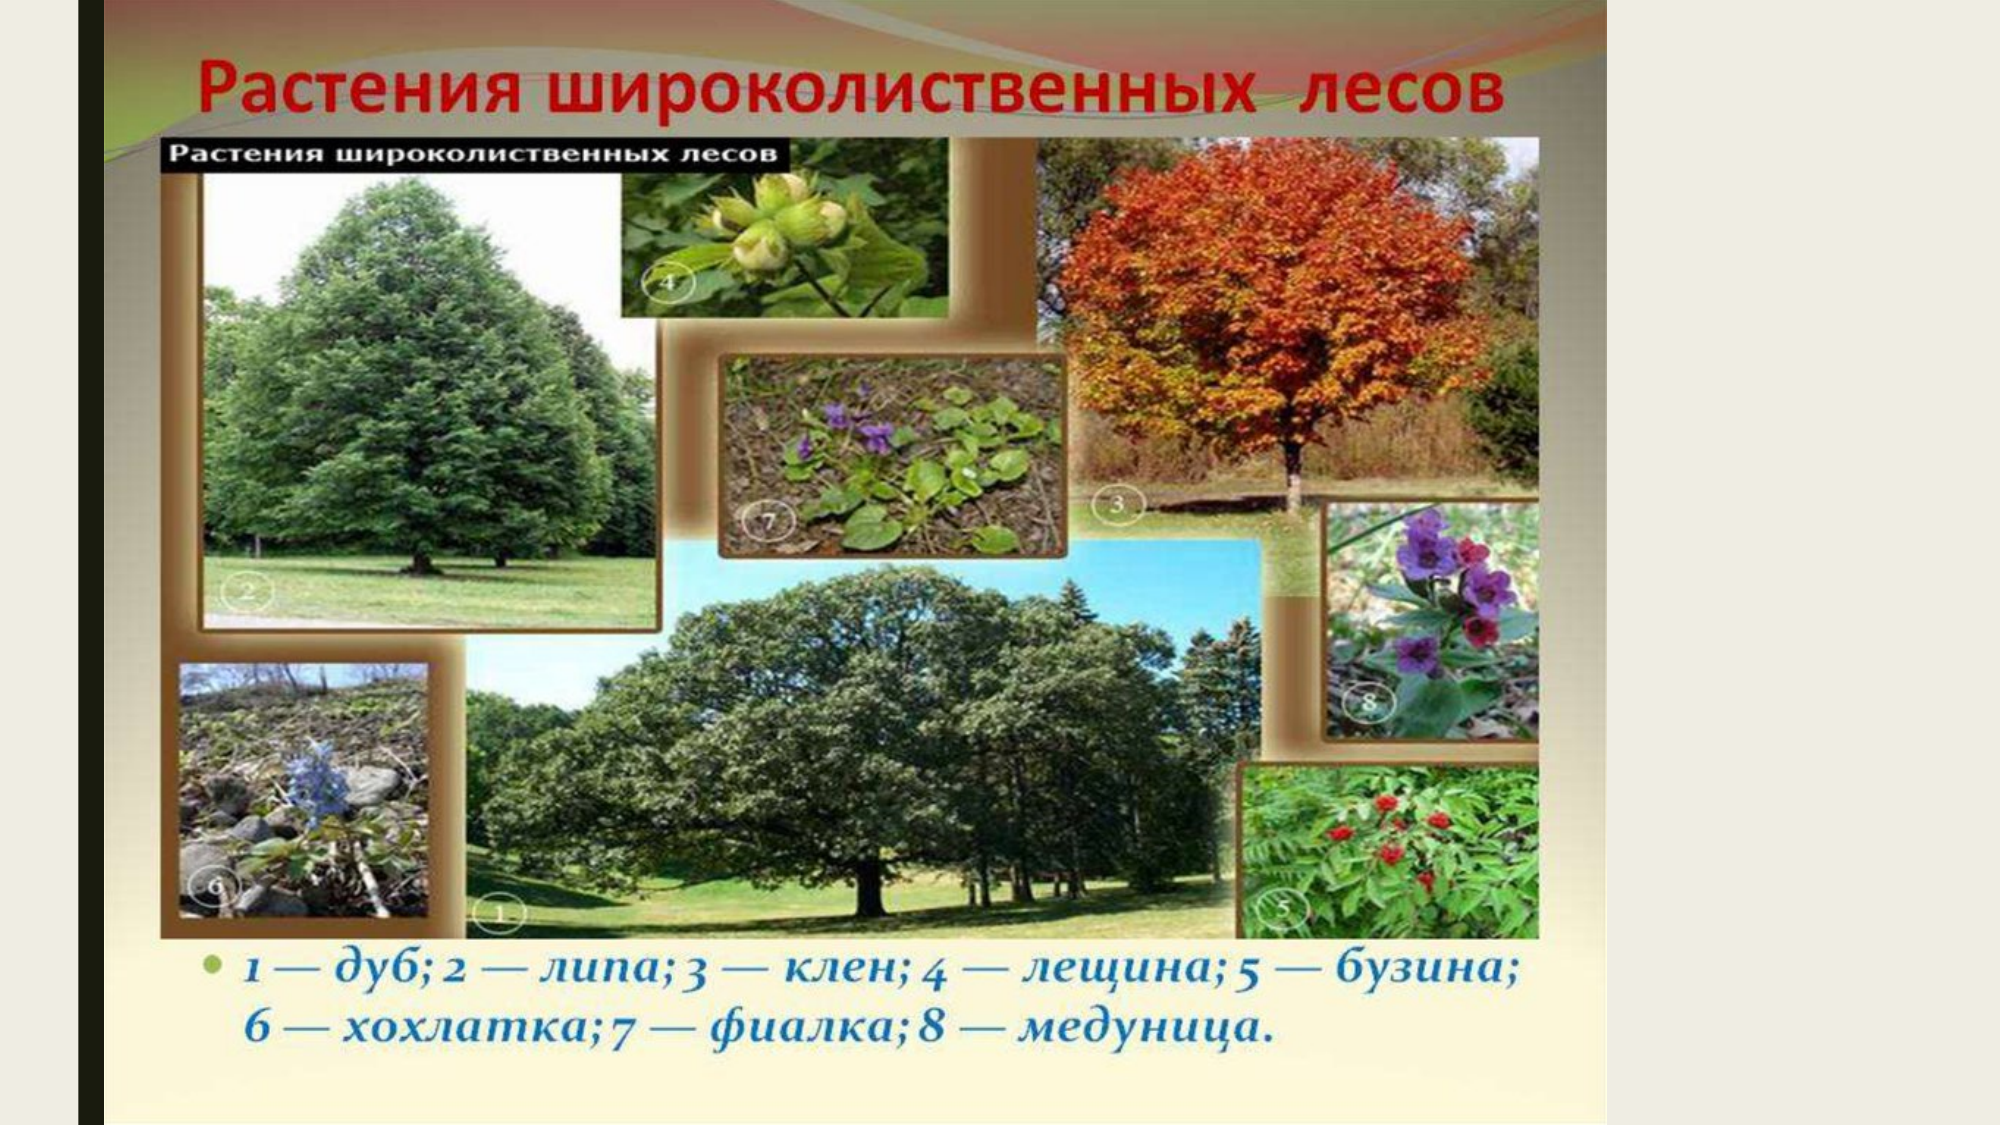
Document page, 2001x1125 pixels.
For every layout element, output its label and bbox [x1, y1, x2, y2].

picture [104, 0, 1607, 1125]
